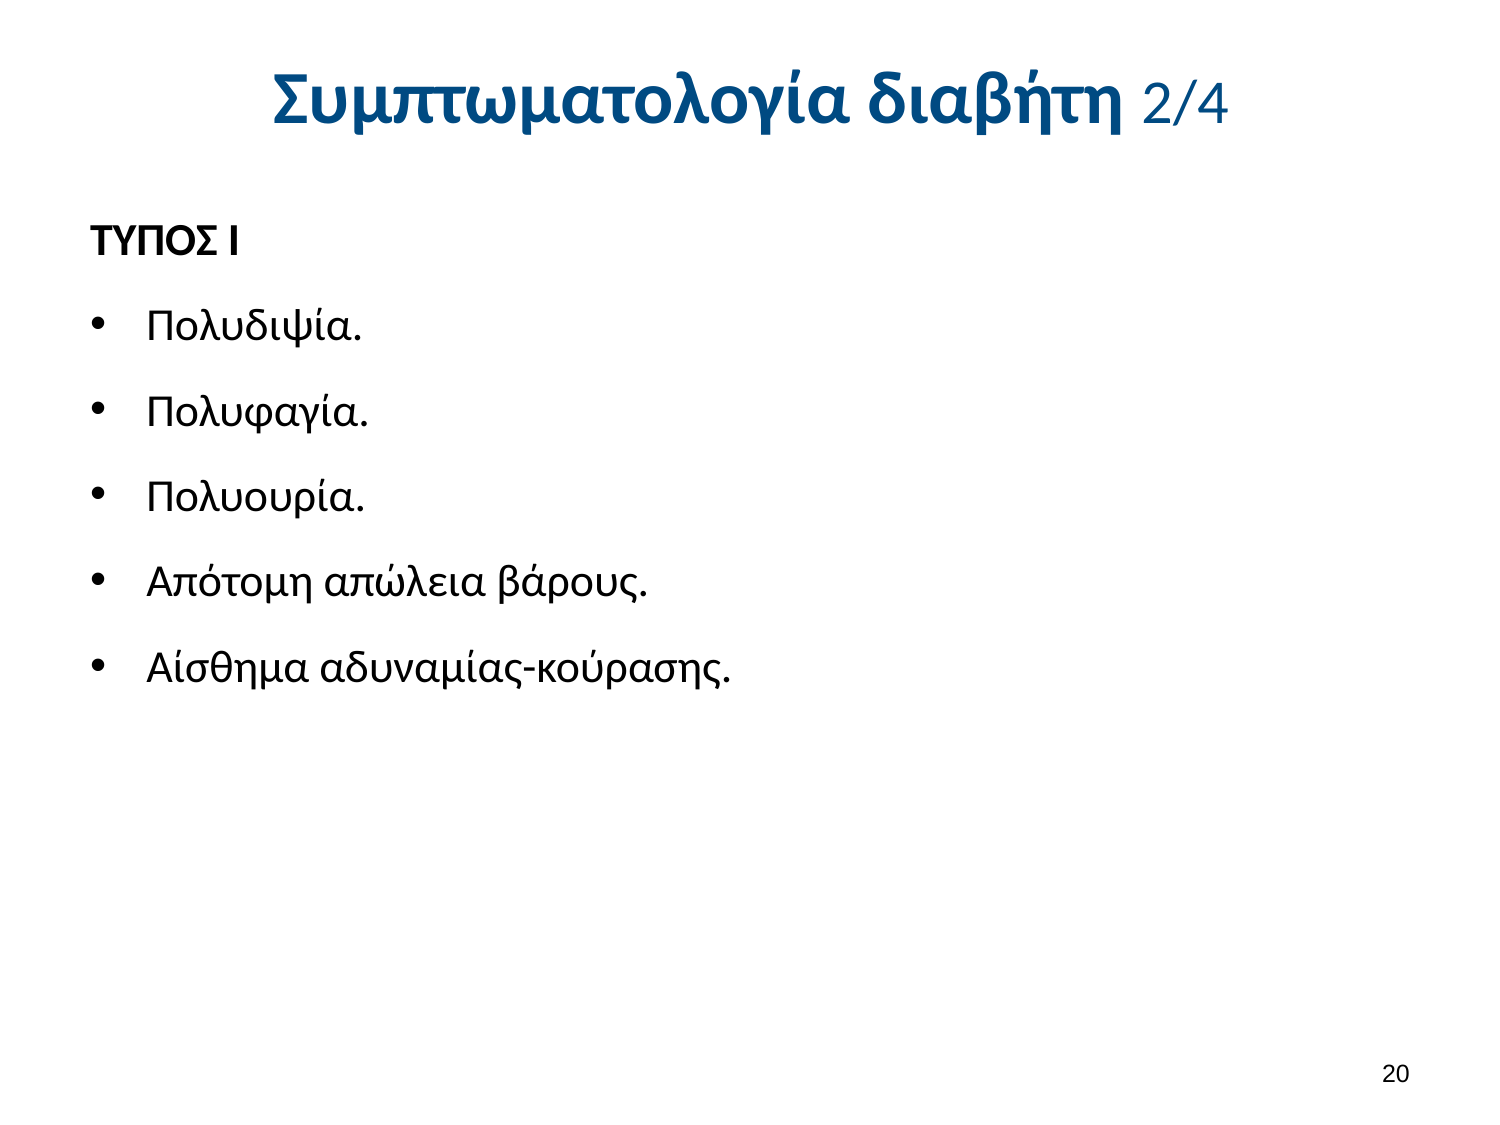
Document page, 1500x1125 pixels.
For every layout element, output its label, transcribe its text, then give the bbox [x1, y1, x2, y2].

title Συμπτωματολογία διαβήτη 2/4 [76, 19, 1427, 169]
slide_number 19 [1074, 1042, 1425, 1103]
list ΤΥΠΟΣ I Πoλυδιψία. Πολυφαγία. Πολυουρία. Απότομη απώλεια βάρους. Αίσθημα αδυναμίας-κούρασης. [75, 196, 1425, 1024]
